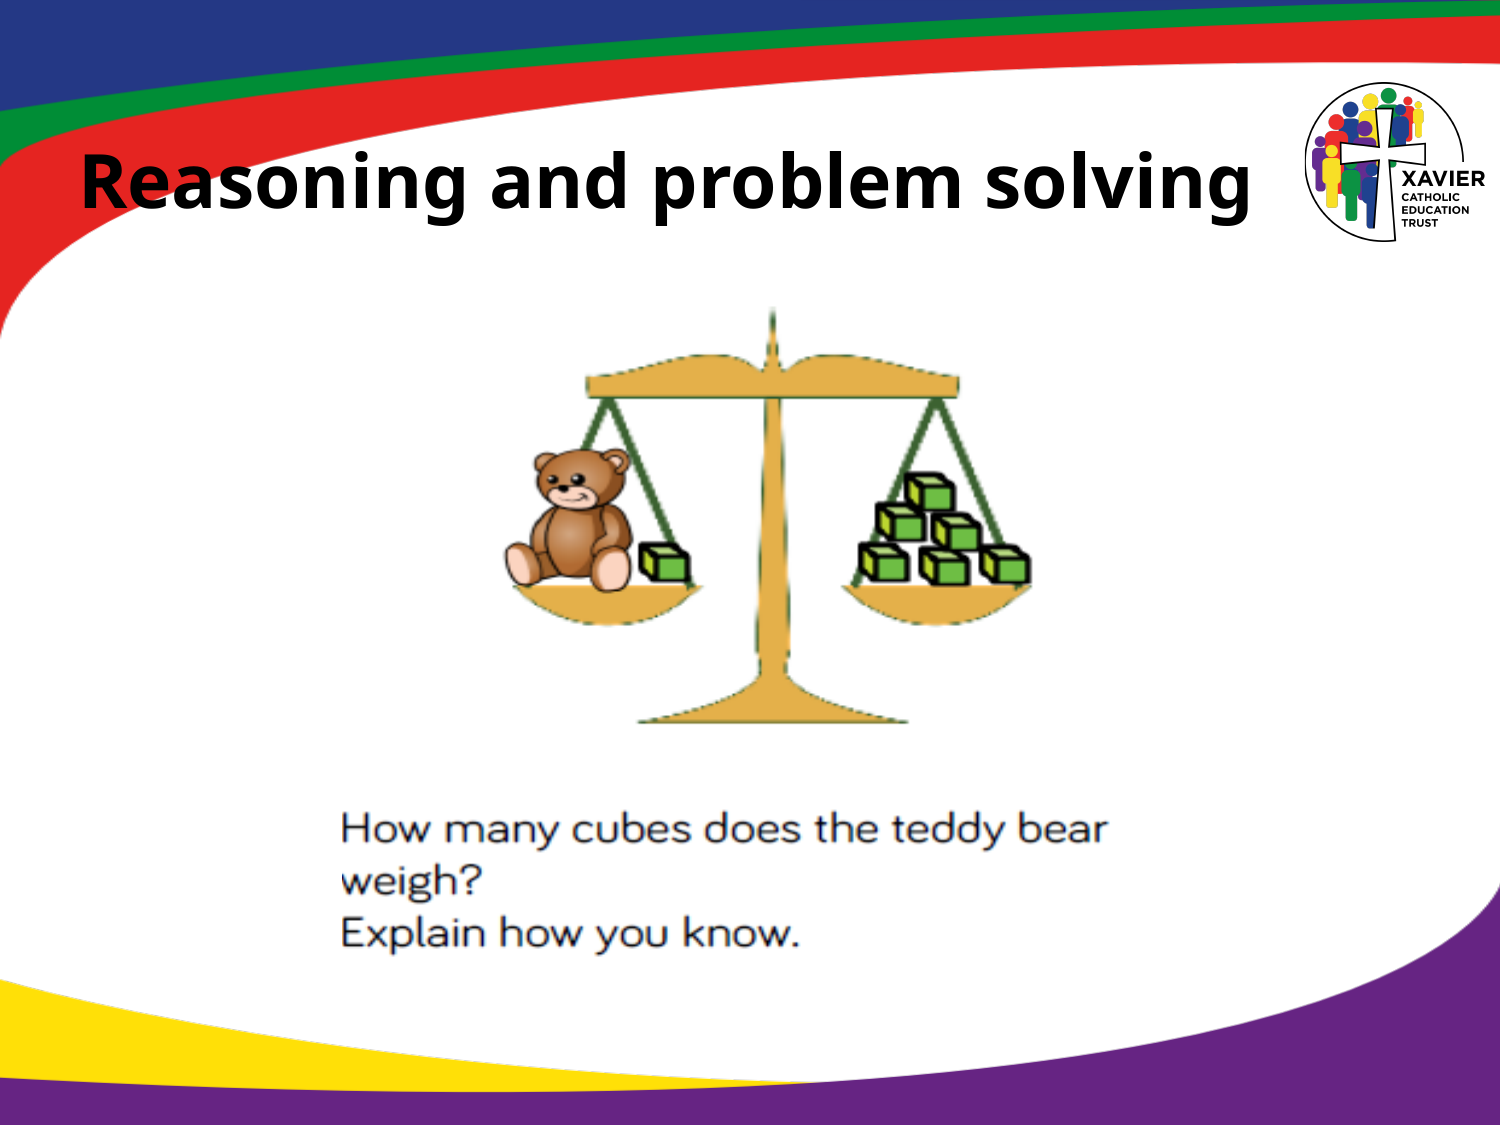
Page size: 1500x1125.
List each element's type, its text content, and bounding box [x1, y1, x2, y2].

title Reasoning and problem solving [0, 76, 1334, 294]
picture [342, 293, 1146, 1017]
